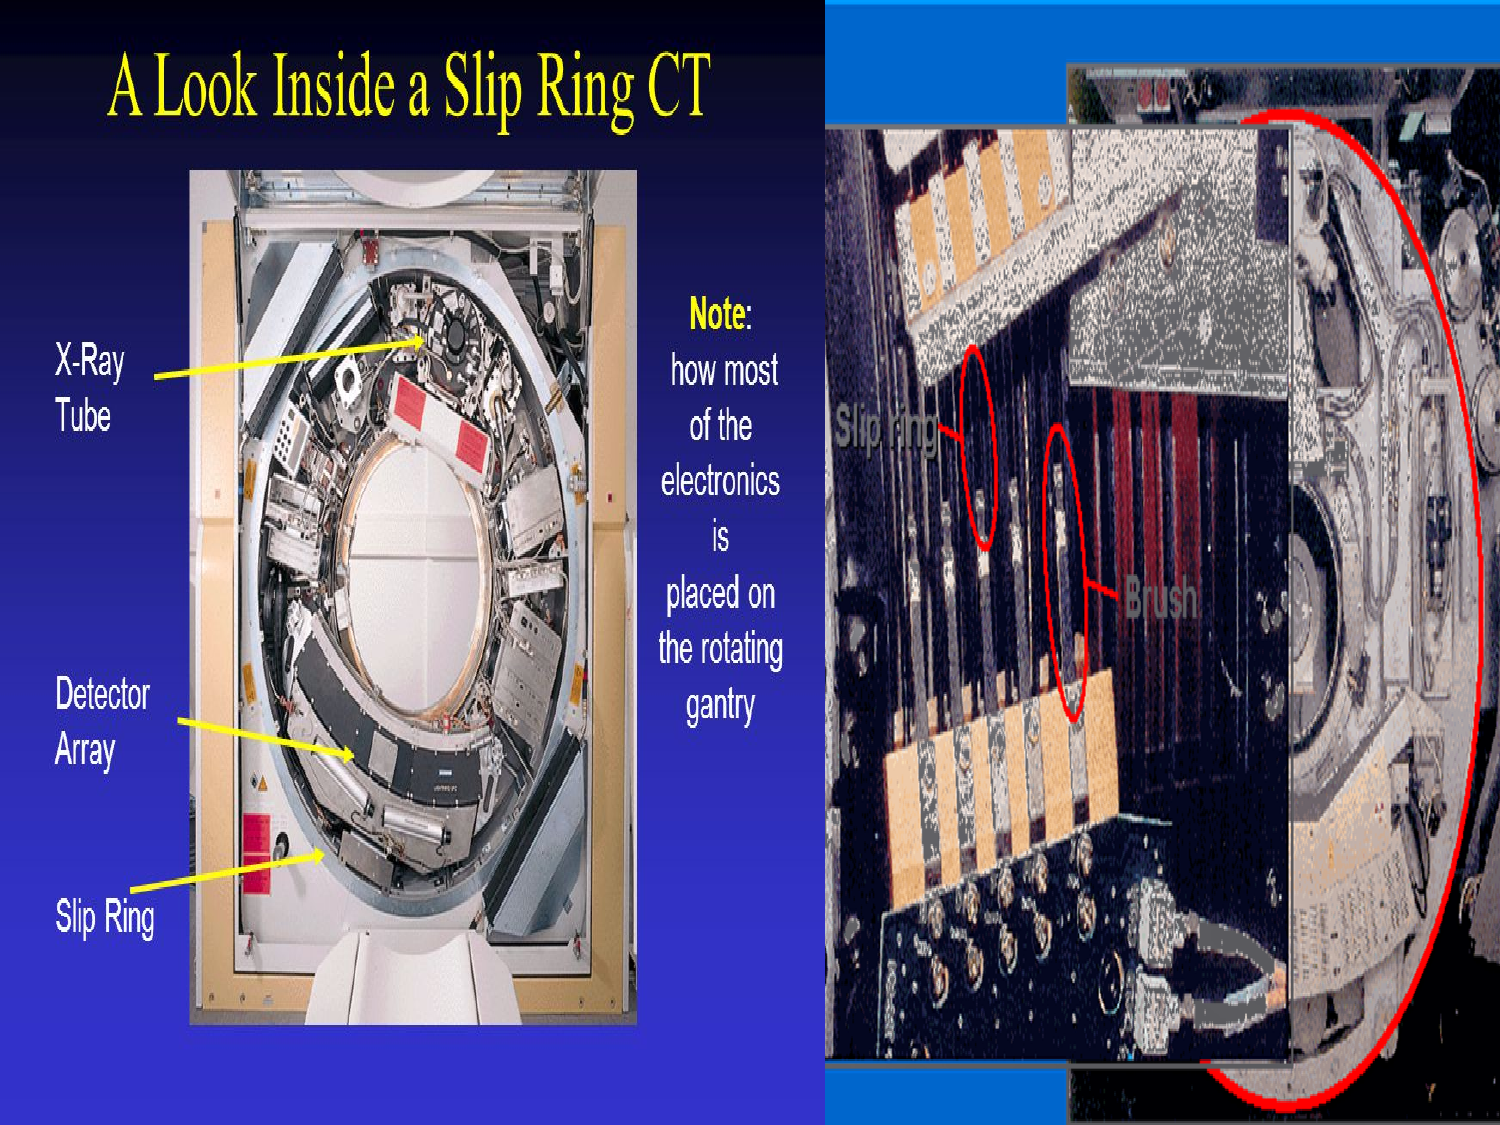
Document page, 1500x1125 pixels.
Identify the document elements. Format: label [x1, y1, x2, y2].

picture [0, 0, 826, 1125]
list [850, 0, 1500, 1125]
